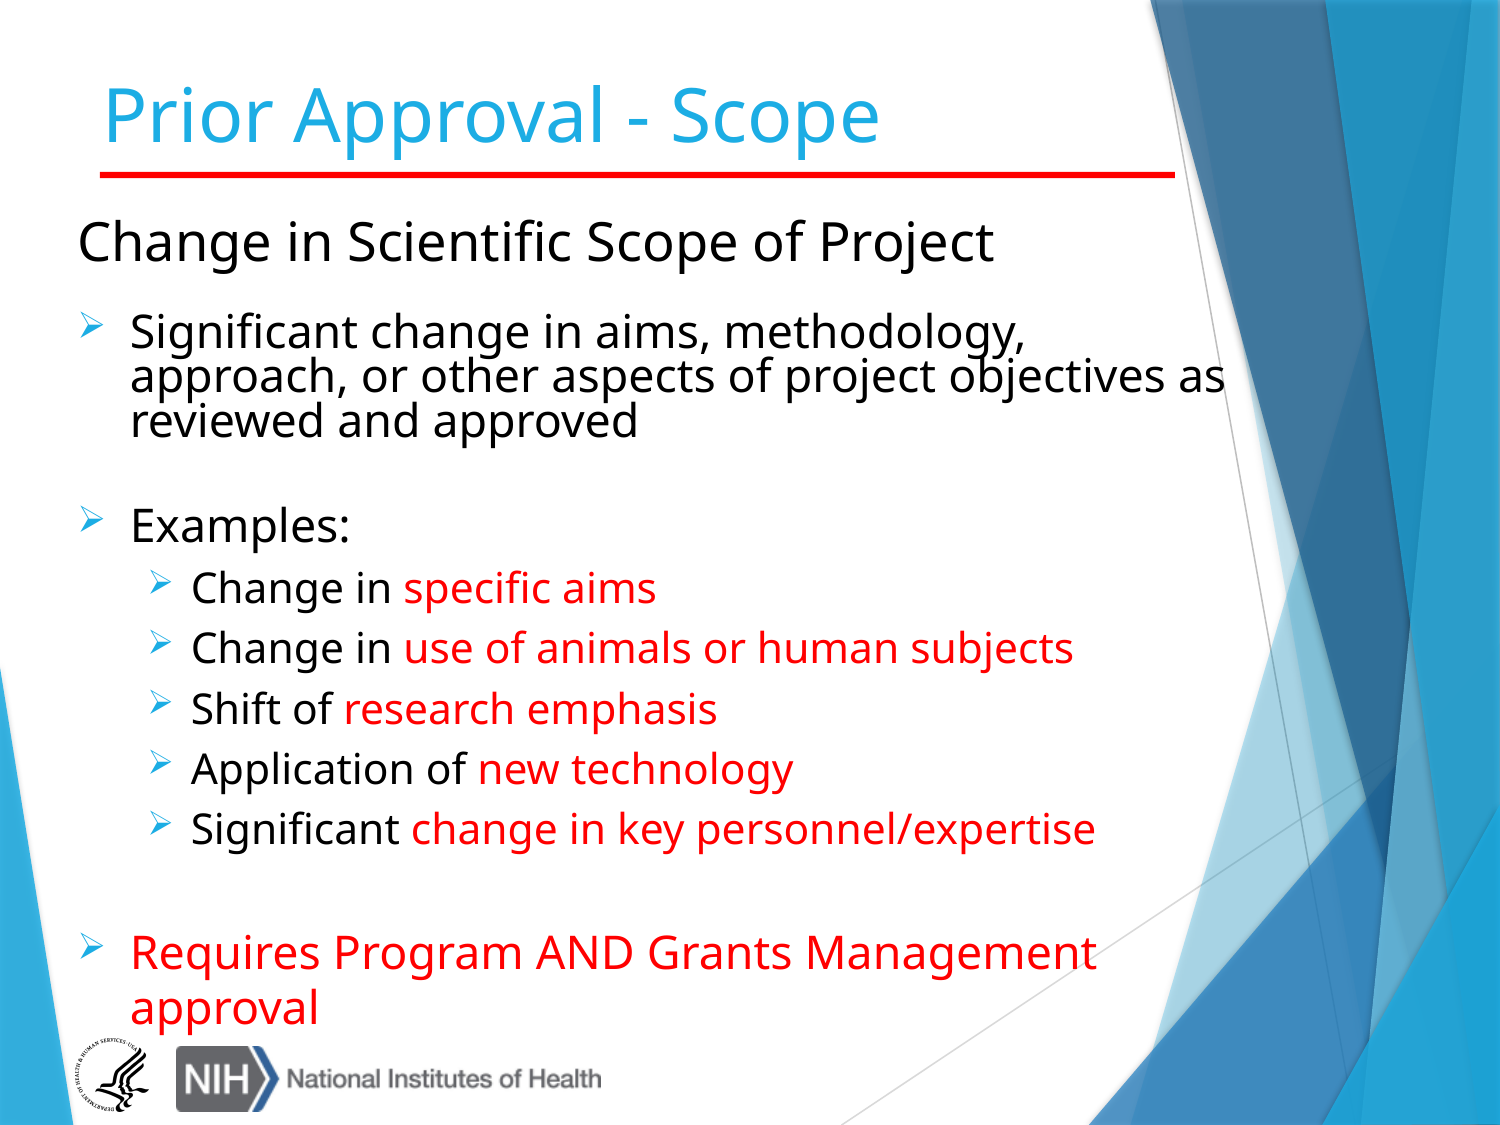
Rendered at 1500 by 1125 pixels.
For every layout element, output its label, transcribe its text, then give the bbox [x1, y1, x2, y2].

title Prior Approval - Scope [87, 59, 1129, 277]
picture [75, 1050, 149, 1112]
picture [176, 1050, 601, 1112]
list Change in Scientific Scope of Project Significant change in aims, methodology, approach, or other aspects of project objectives as reviewed and approved Examples: Change in specific aims Change in use of animals or human subjects Shift of research emphasis Application of new technology Significant change in key personnel/expertise Requires Program AND Grants Management approval [62, 212, 1250, 1050]
